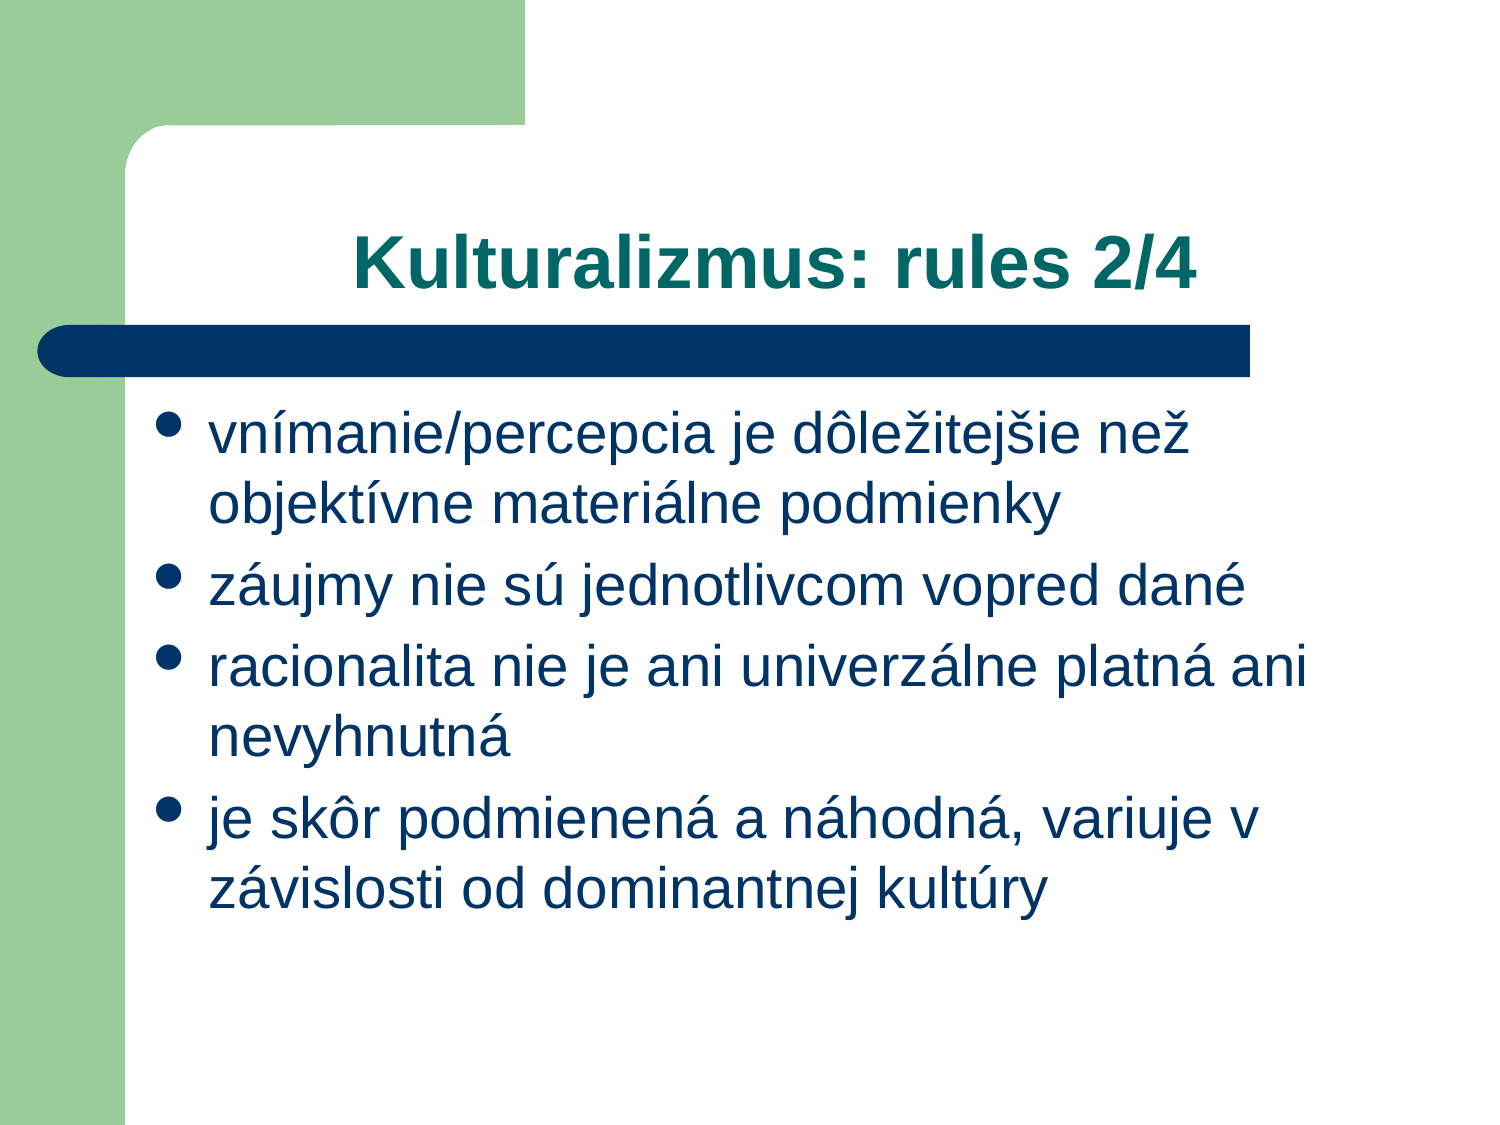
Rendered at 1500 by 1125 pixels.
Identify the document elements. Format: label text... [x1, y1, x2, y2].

title Kulturalizmus: rules 2/4 [125, 125, 1425, 313]
list vnímanie/percepcia je dôležitejšie než objektívne materiálne podmienky záujmy nie sú jednotlivcom vopred dané racionalita nie je ani univerzálne platná ani nevyhnutná je skôr podmienená a náhodná, variuje v závislosti od dominantnej kultúry [137, 387, 1400, 999]
